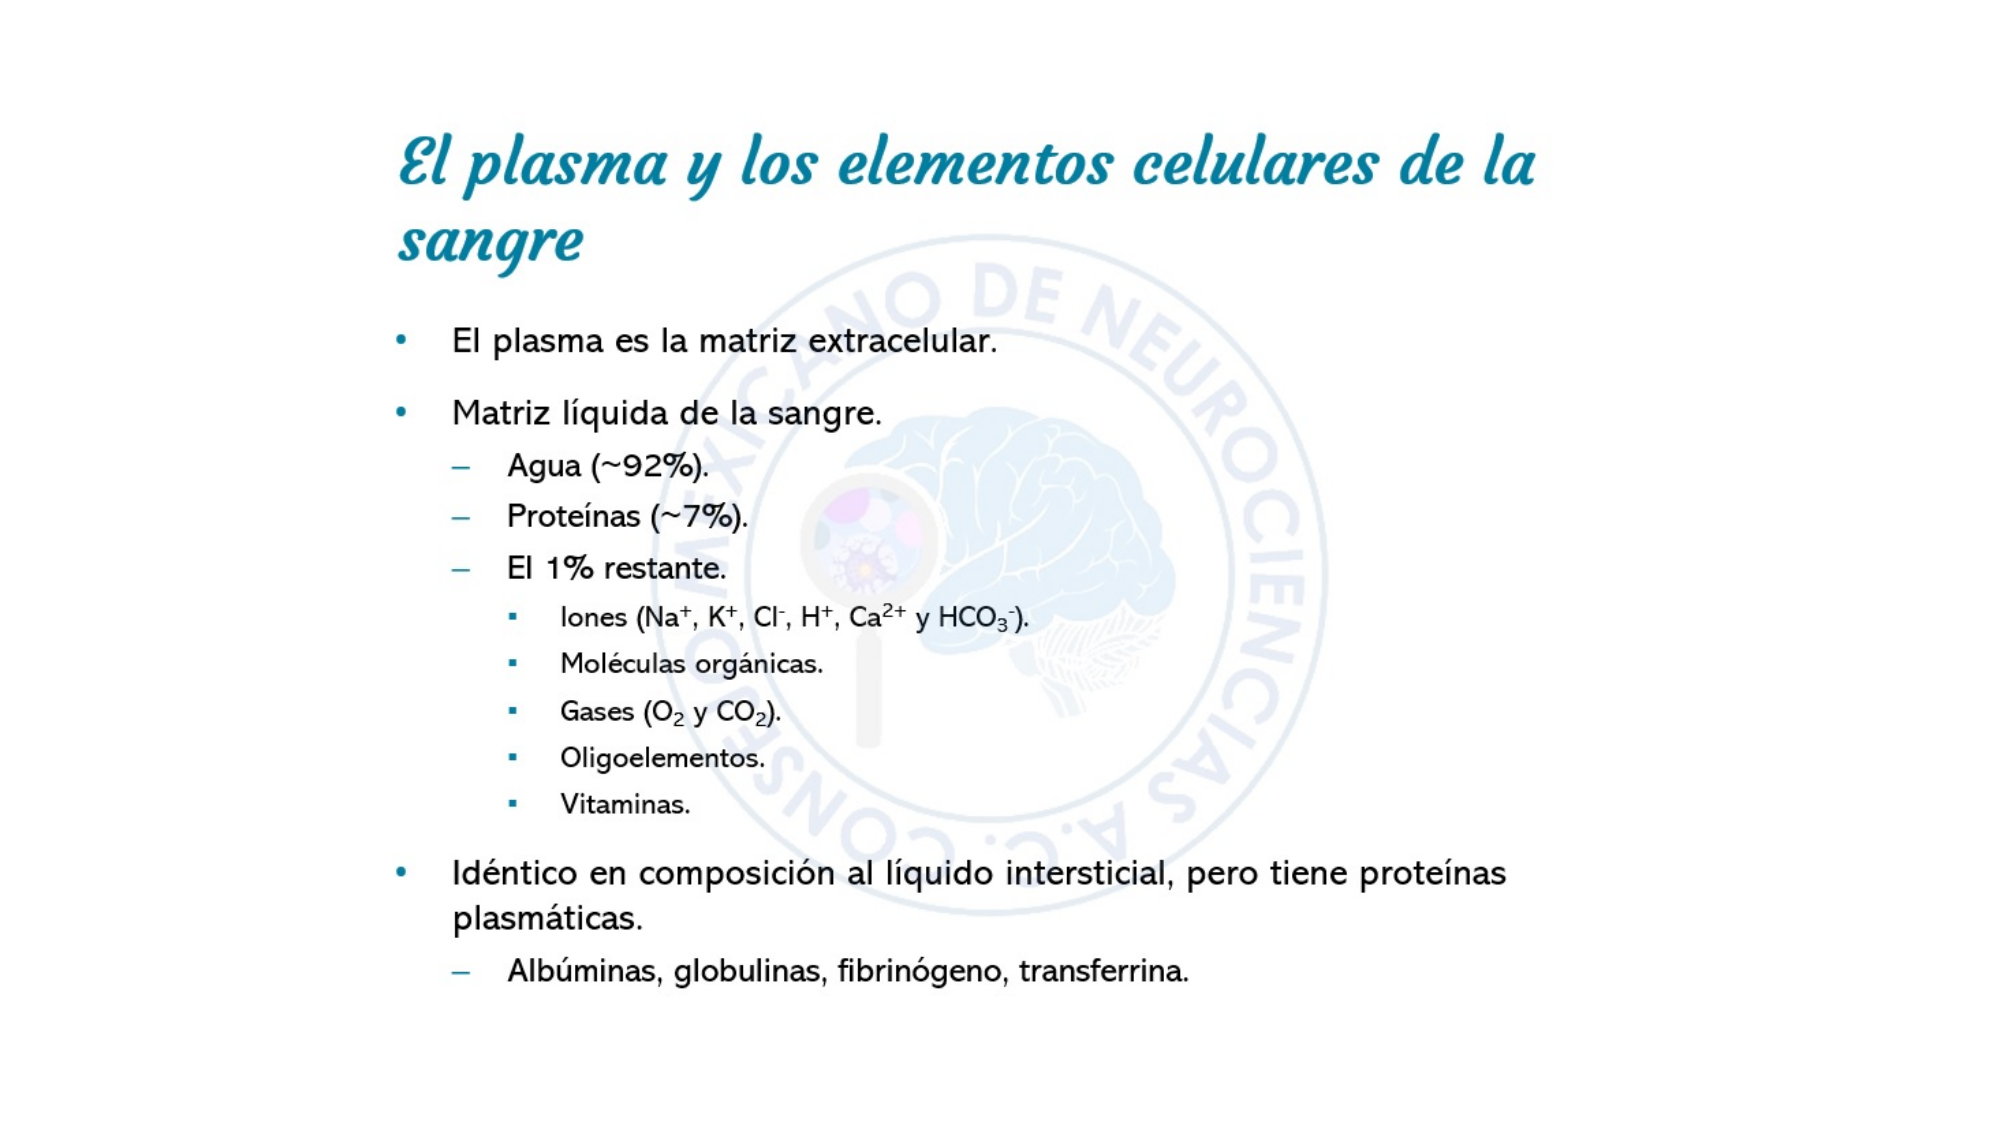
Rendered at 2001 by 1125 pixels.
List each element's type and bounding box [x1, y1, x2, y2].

picture [350, 112, 1627, 1013]
